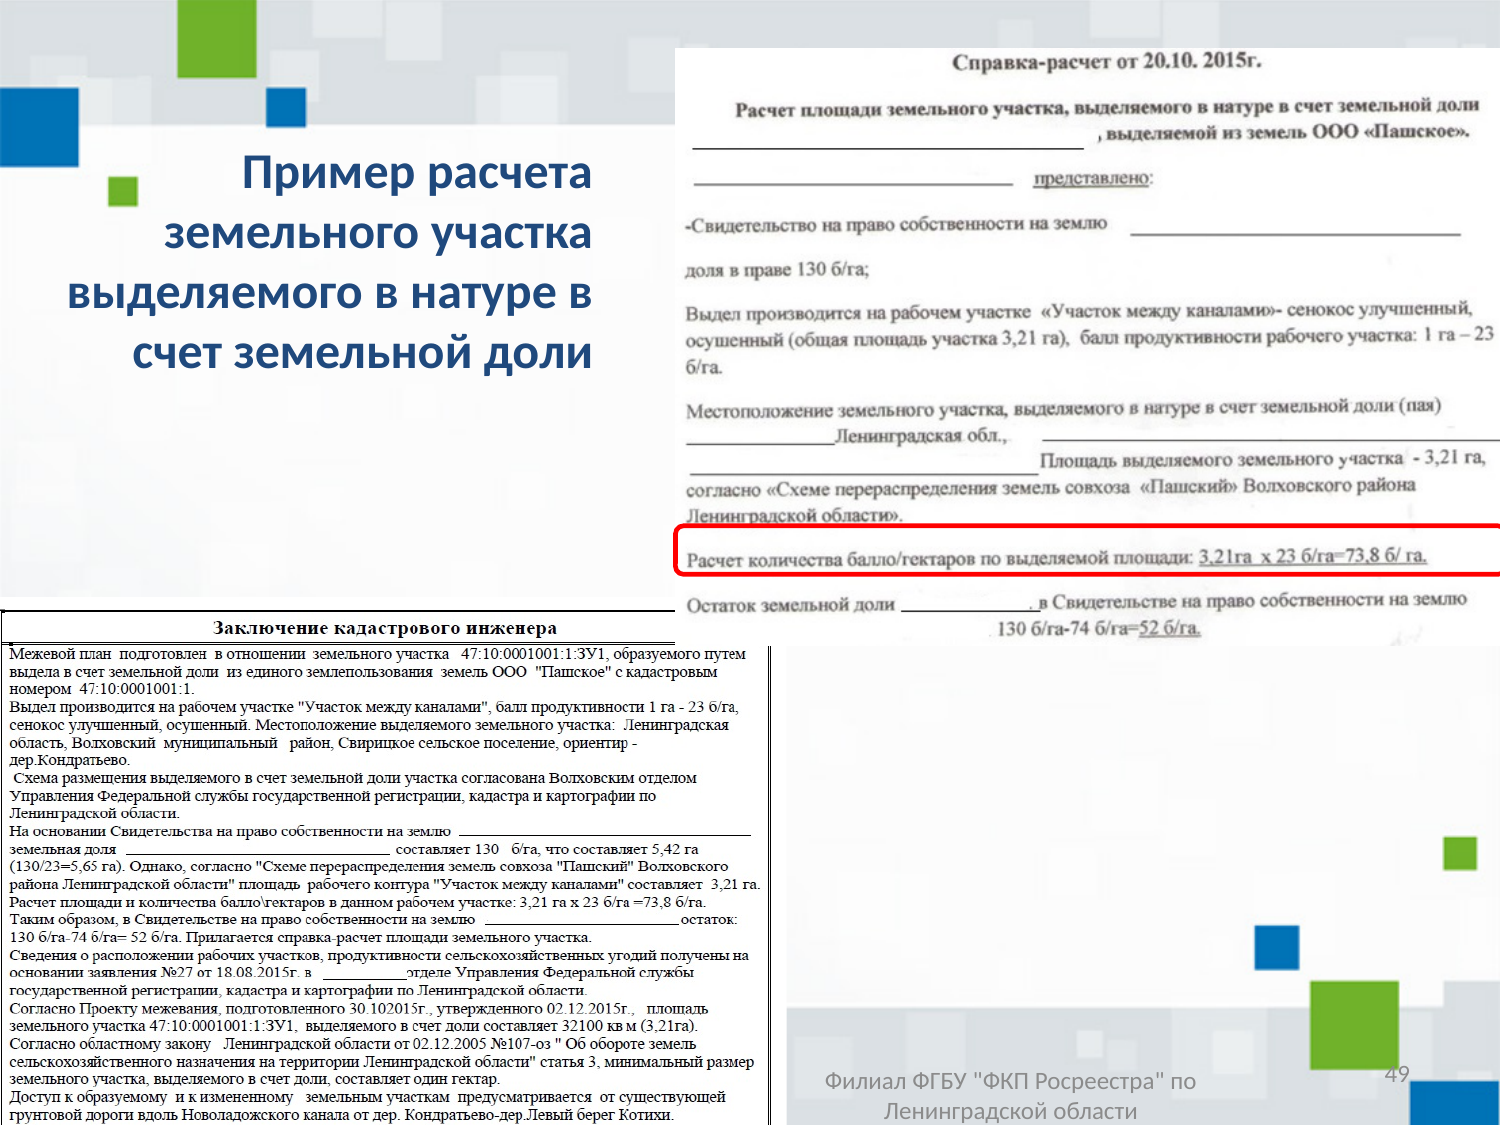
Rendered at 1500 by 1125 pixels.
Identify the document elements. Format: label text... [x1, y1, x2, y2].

footer Филиал ФГБУ "ФКП Росреестра" по Ленинградской области [791, 1065, 1249, 1125]
slide_number 49 [1074, 1042, 1425, 1103]
picture [0, 0, 1500, 1125]
text_box Пример расчета земельного участка выделяемого в натуре в счет земельной доли [0, 125, 609, 393]
